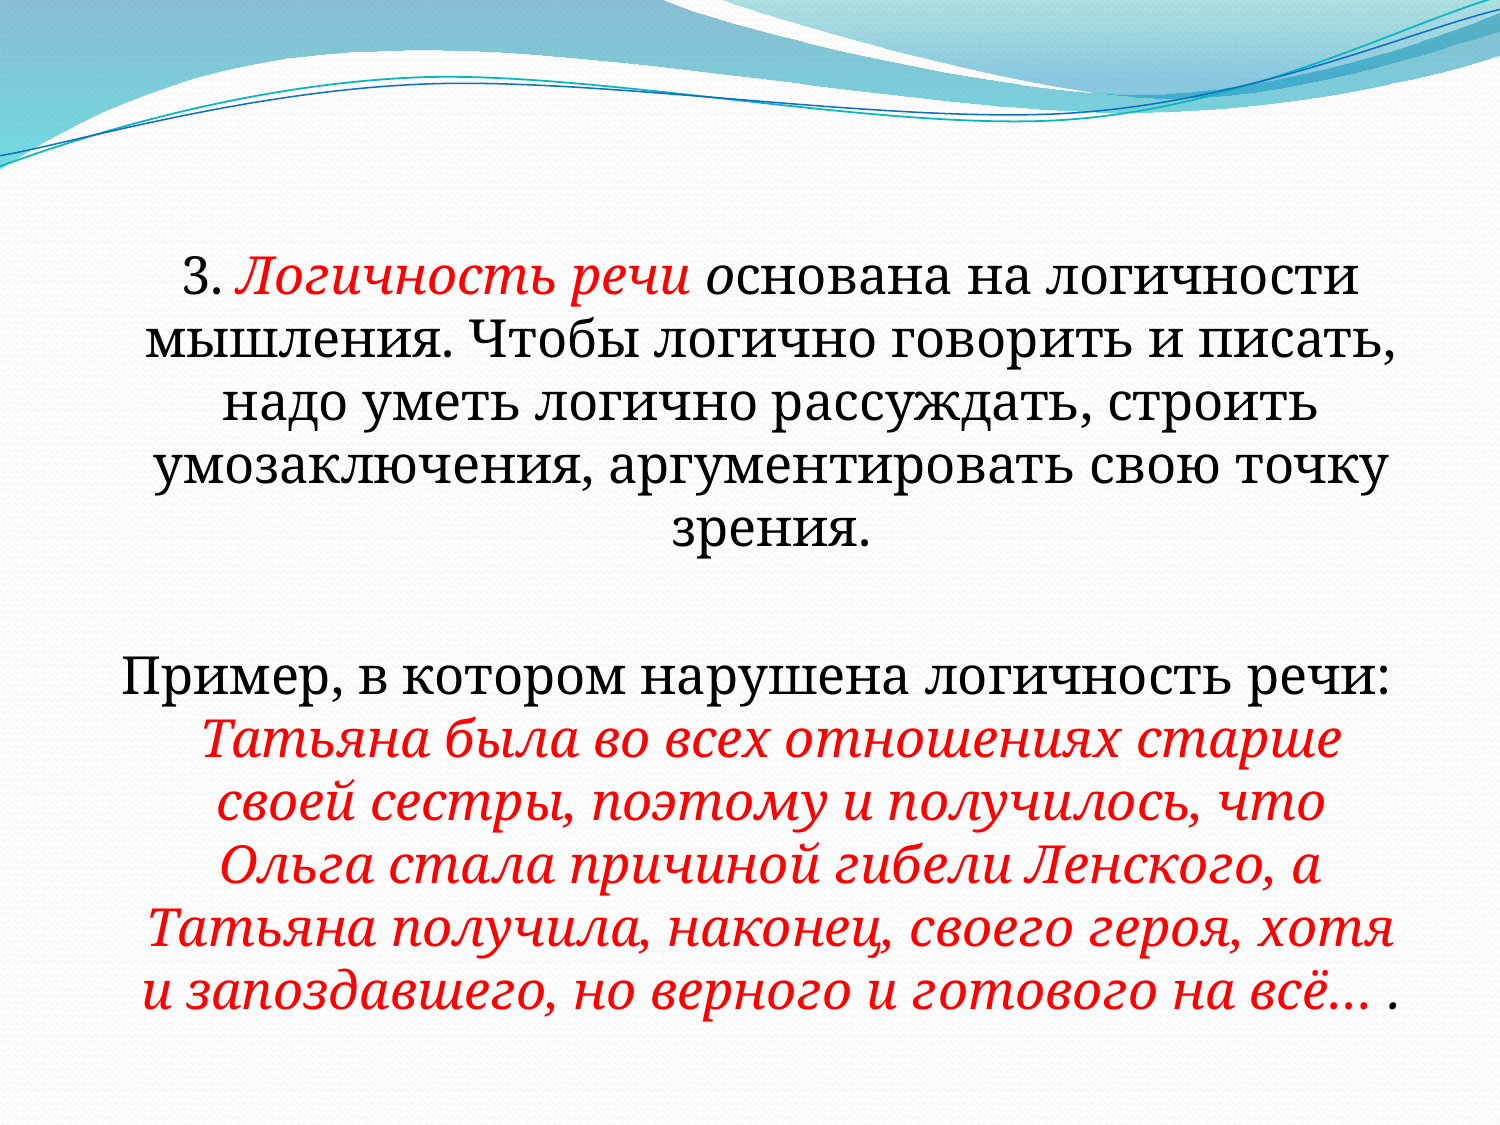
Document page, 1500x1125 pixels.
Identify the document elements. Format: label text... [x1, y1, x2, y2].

list 3. Логичность речи основана на логичности мышления. Чтобы логично говорить и писать, надо уметь логично рассуждать, строить умозаключения, аргументировать свою точку зрения. Пример, в котором нарушена логичность речи: Татьяна была во всех отношениях старше своей сестры, поэтому и получилось, что Ольга стала причиной гибели Ленского, а Татьяна получила, наконец, своего героя, хотя и запоздавшего, но верного и готового на всё… . [75, 160, 1425, 1038]
